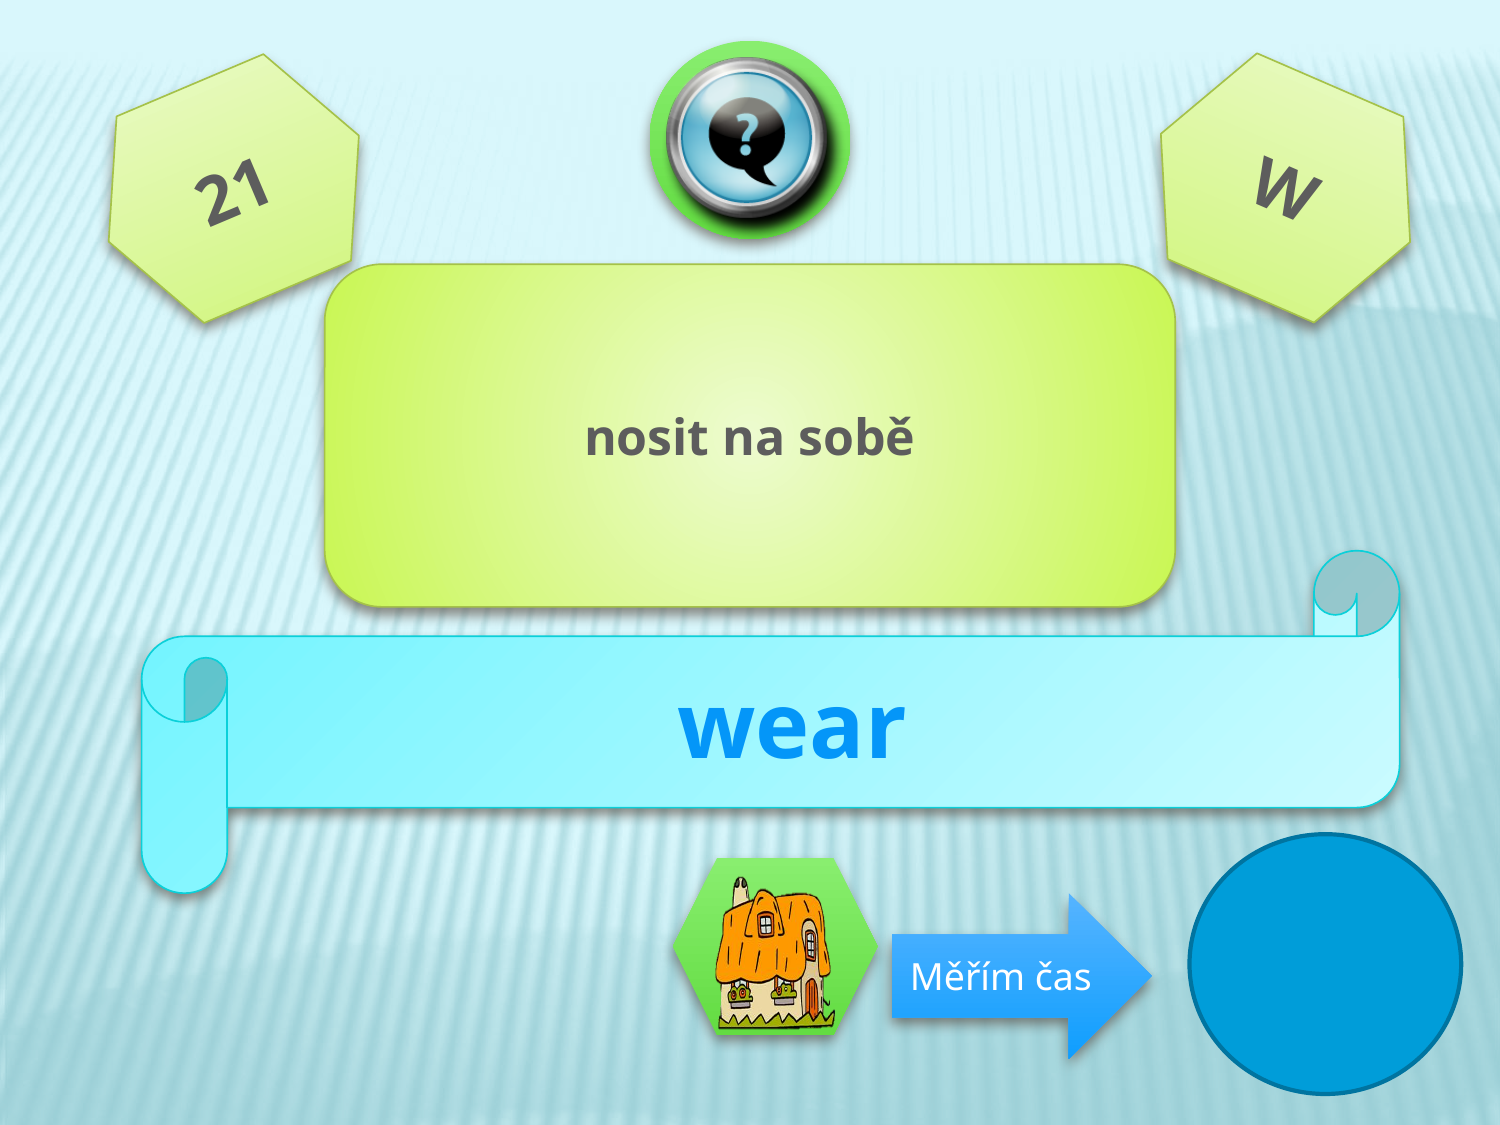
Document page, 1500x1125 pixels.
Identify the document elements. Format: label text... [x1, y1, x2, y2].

text_box 21 [107, 53, 360, 324]
text_box Měřím čas [891, 893, 1152, 1059]
text_box [1187, 832, 1464, 1097]
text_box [649, 40, 851, 242]
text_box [672, 857, 878, 1040]
text_box nosit na sobě [323, 263, 1177, 608]
text_box wear [140, 549, 1401, 895]
text_box W [1160, 52, 1411, 324]
